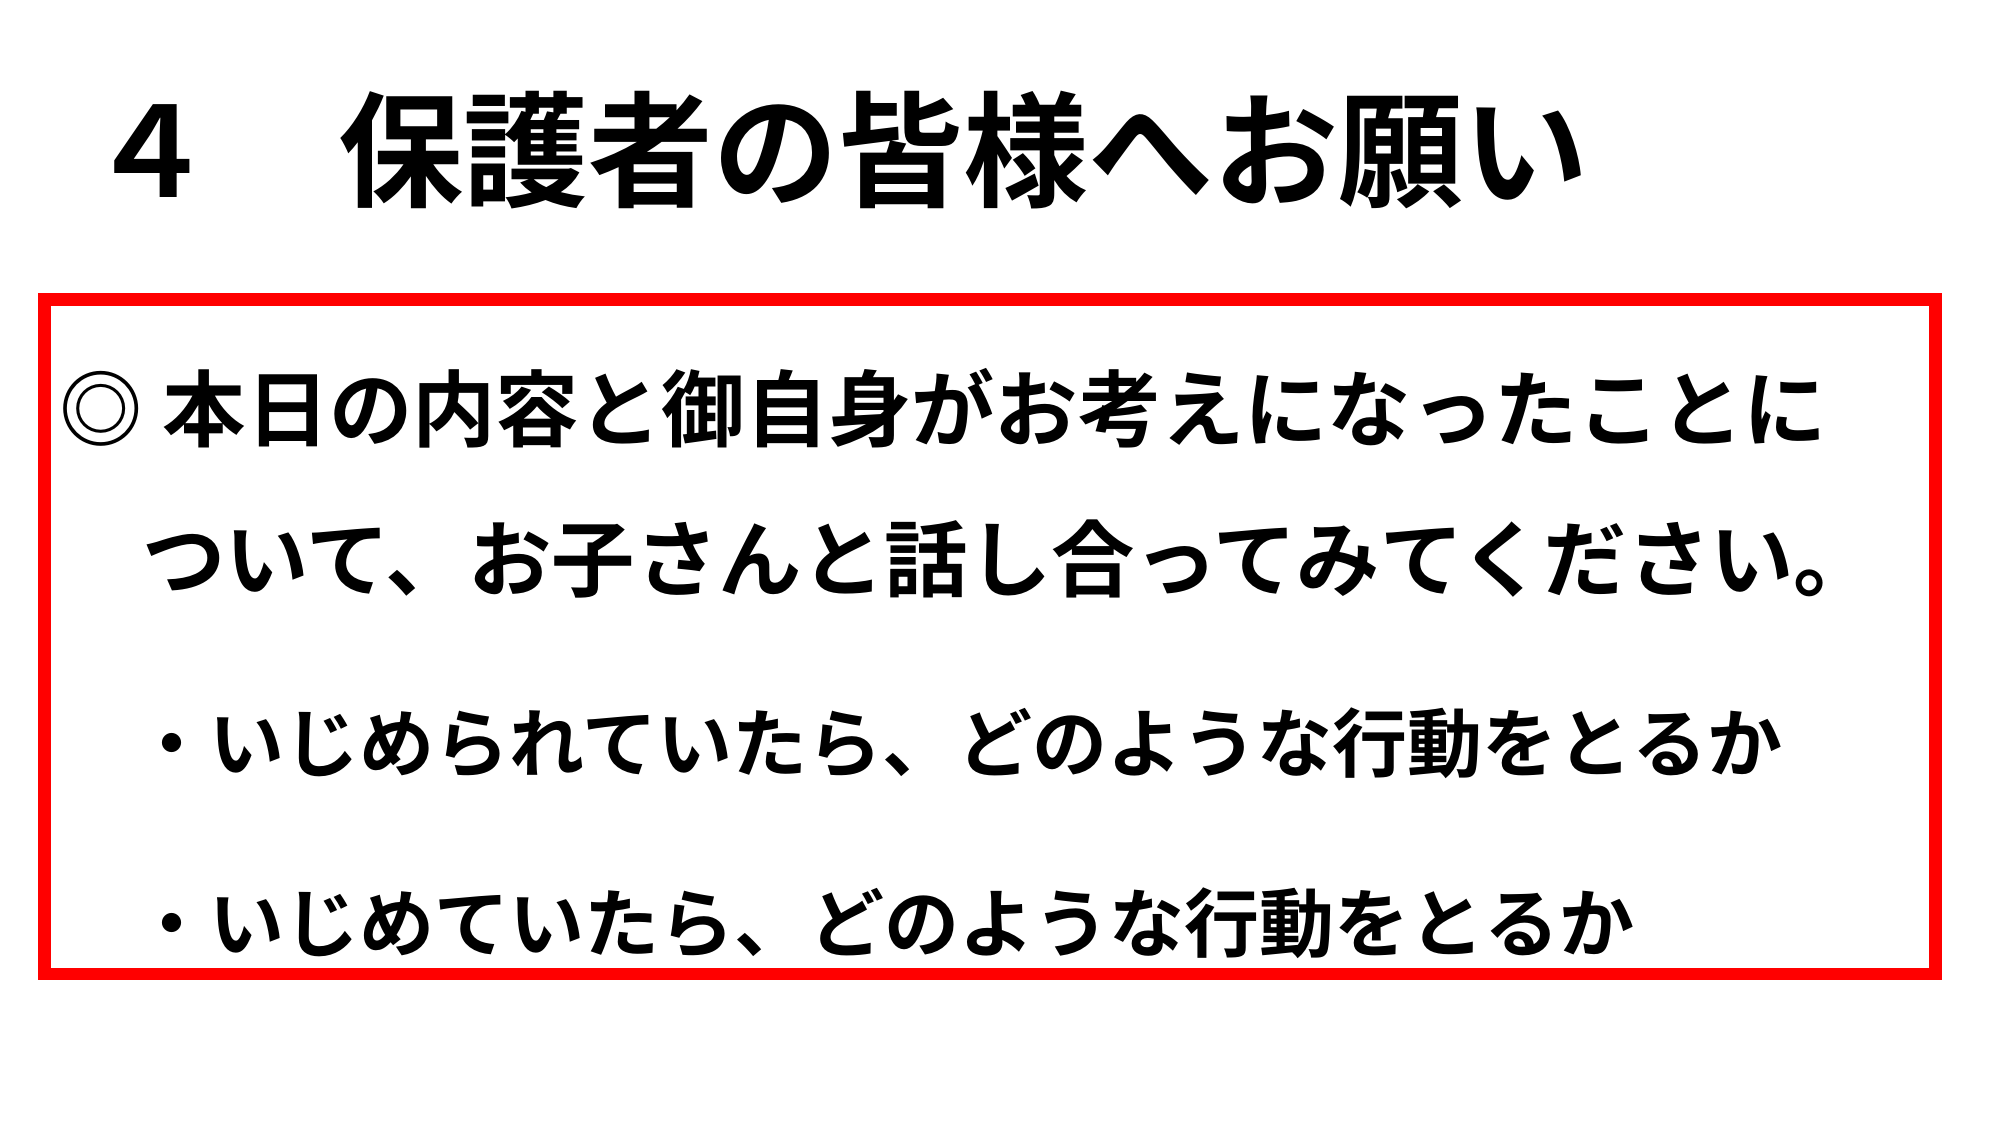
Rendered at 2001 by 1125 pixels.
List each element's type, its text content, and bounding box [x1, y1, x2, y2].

text_box ◎本日の内容と御自身がお考えになったことに ついて、お子さんと話し合ってみてください。 ・いじめられていたら、どのような行動をとるか ・いじめていたら、どのような行動をとるか [44, 298, 1936, 975]
list ４ 保護者の皆様へお願い [73, 72, 1907, 242]
